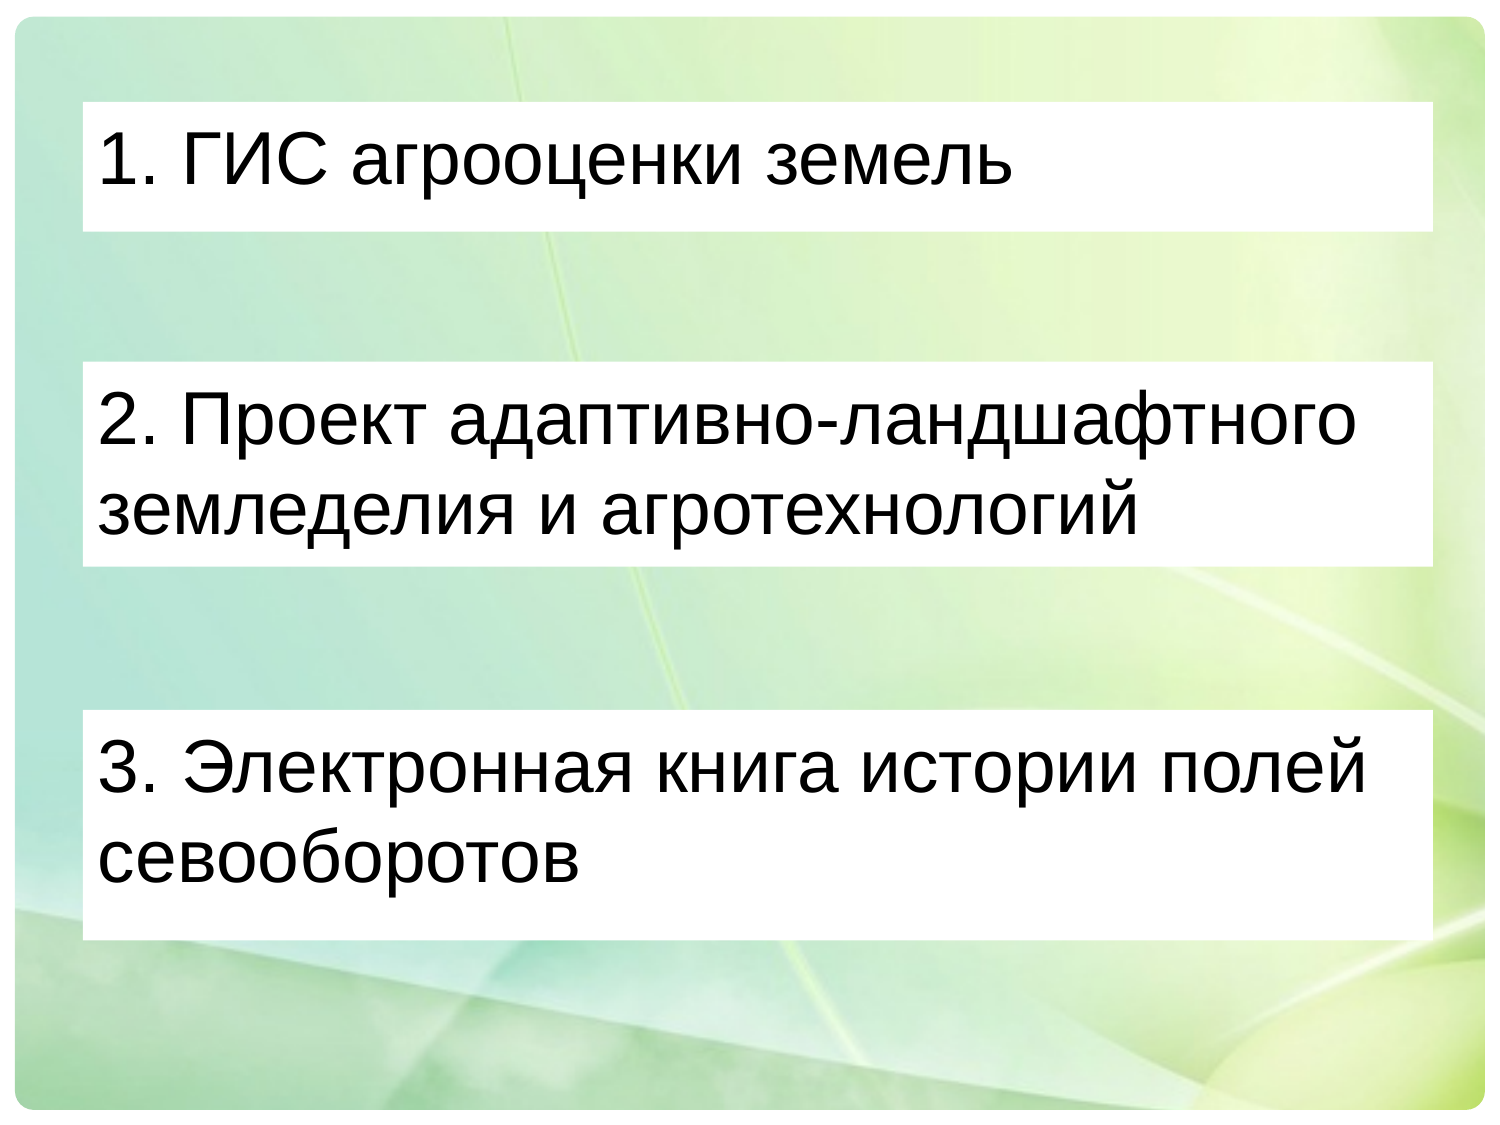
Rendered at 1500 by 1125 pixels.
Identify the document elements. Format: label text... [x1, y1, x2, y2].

text_box 3. Электронная книга истории полей севооборотов [82, 709, 1433, 941]
picture [14, 16, 1485, 1110]
text_box 1. ГИС агрооценки земель [82, 101, 1433, 232]
text_box 2. Проект адаптивно-ландшафтного земледелия и агротехнологий [82, 361, 1433, 567]
